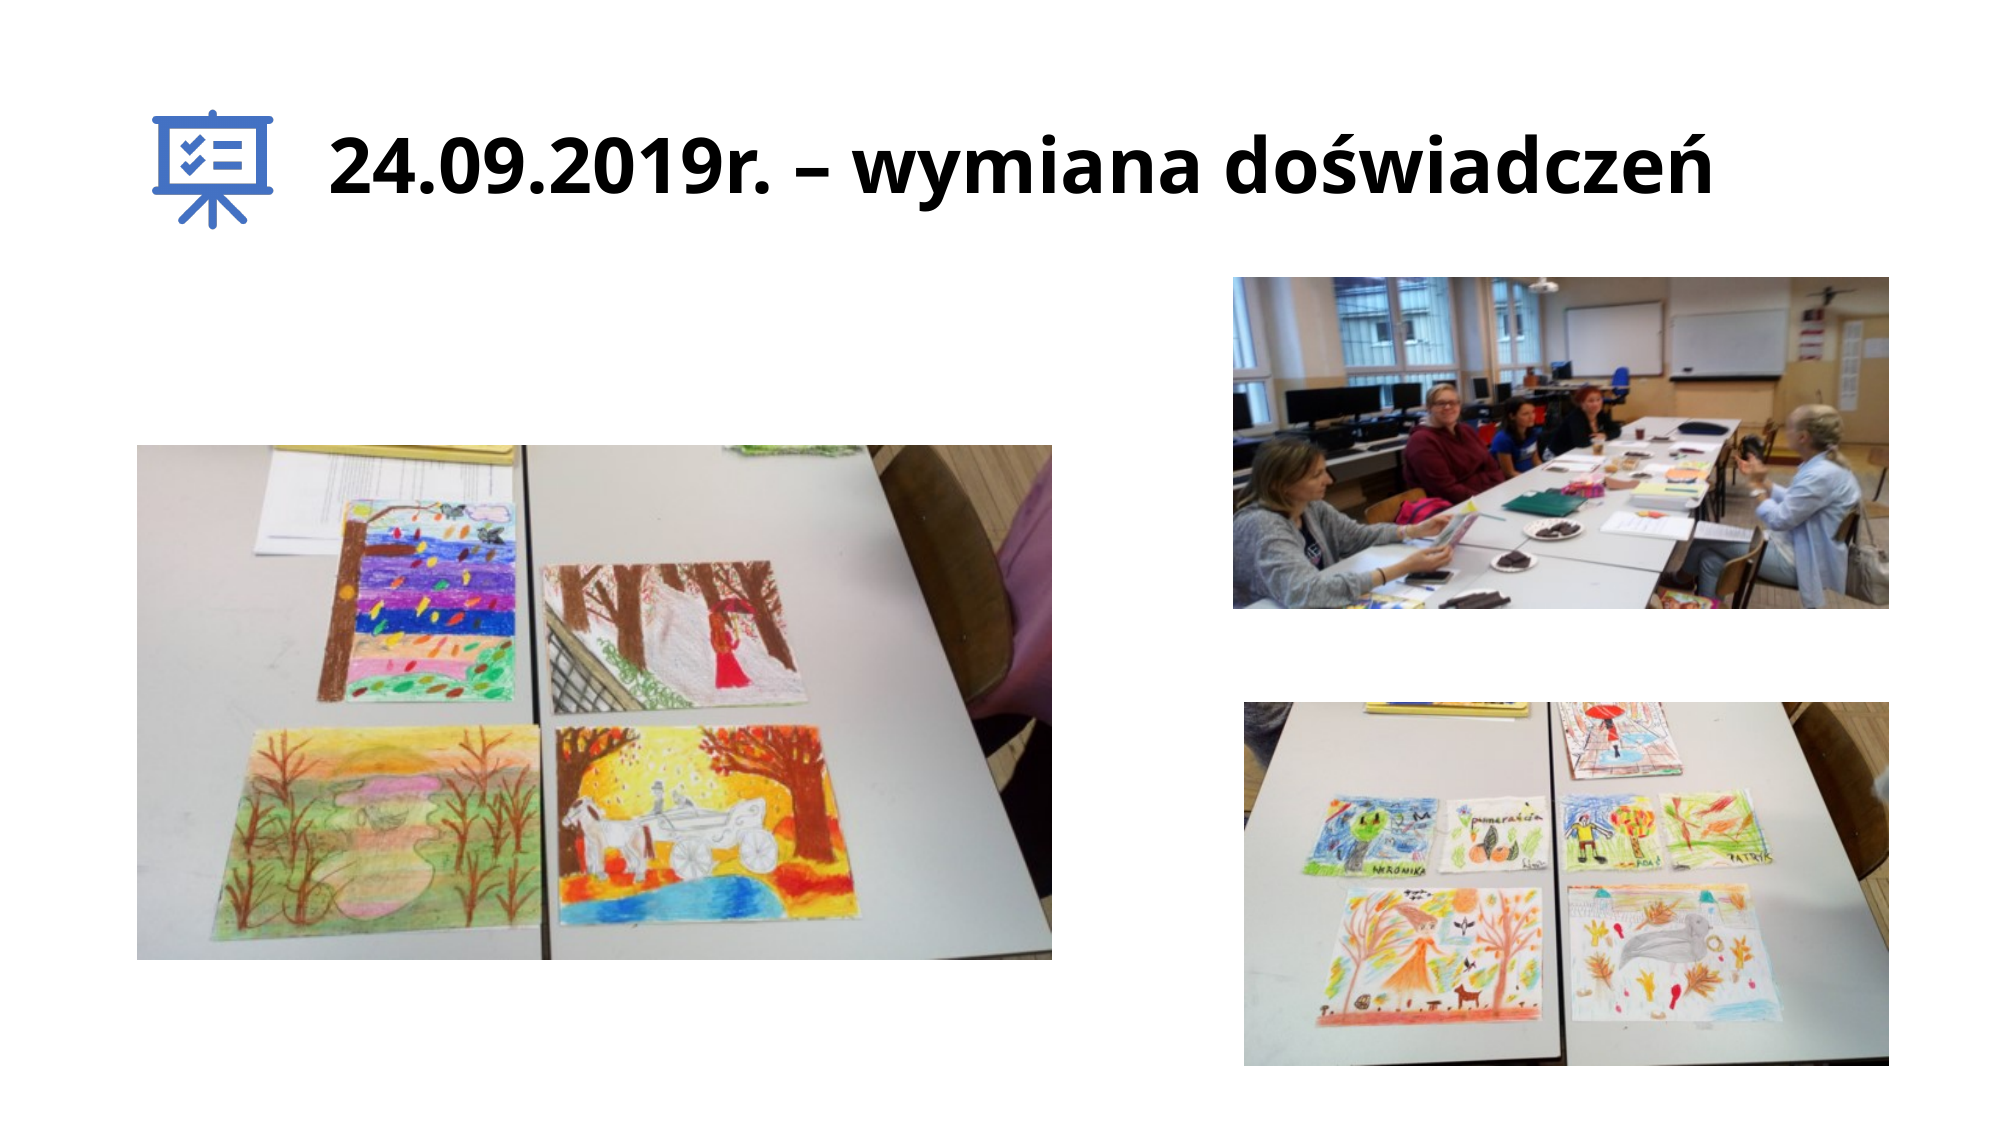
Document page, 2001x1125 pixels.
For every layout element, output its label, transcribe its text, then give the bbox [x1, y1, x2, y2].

title 24.09.2019r. – wymiana doświadczeń [313, 59, 1863, 278]
picture [1243, 702, 1889, 1066]
picture [137, 93, 288, 244]
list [137, 445, 1052, 960]
picture [1233, 277, 1889, 609]
